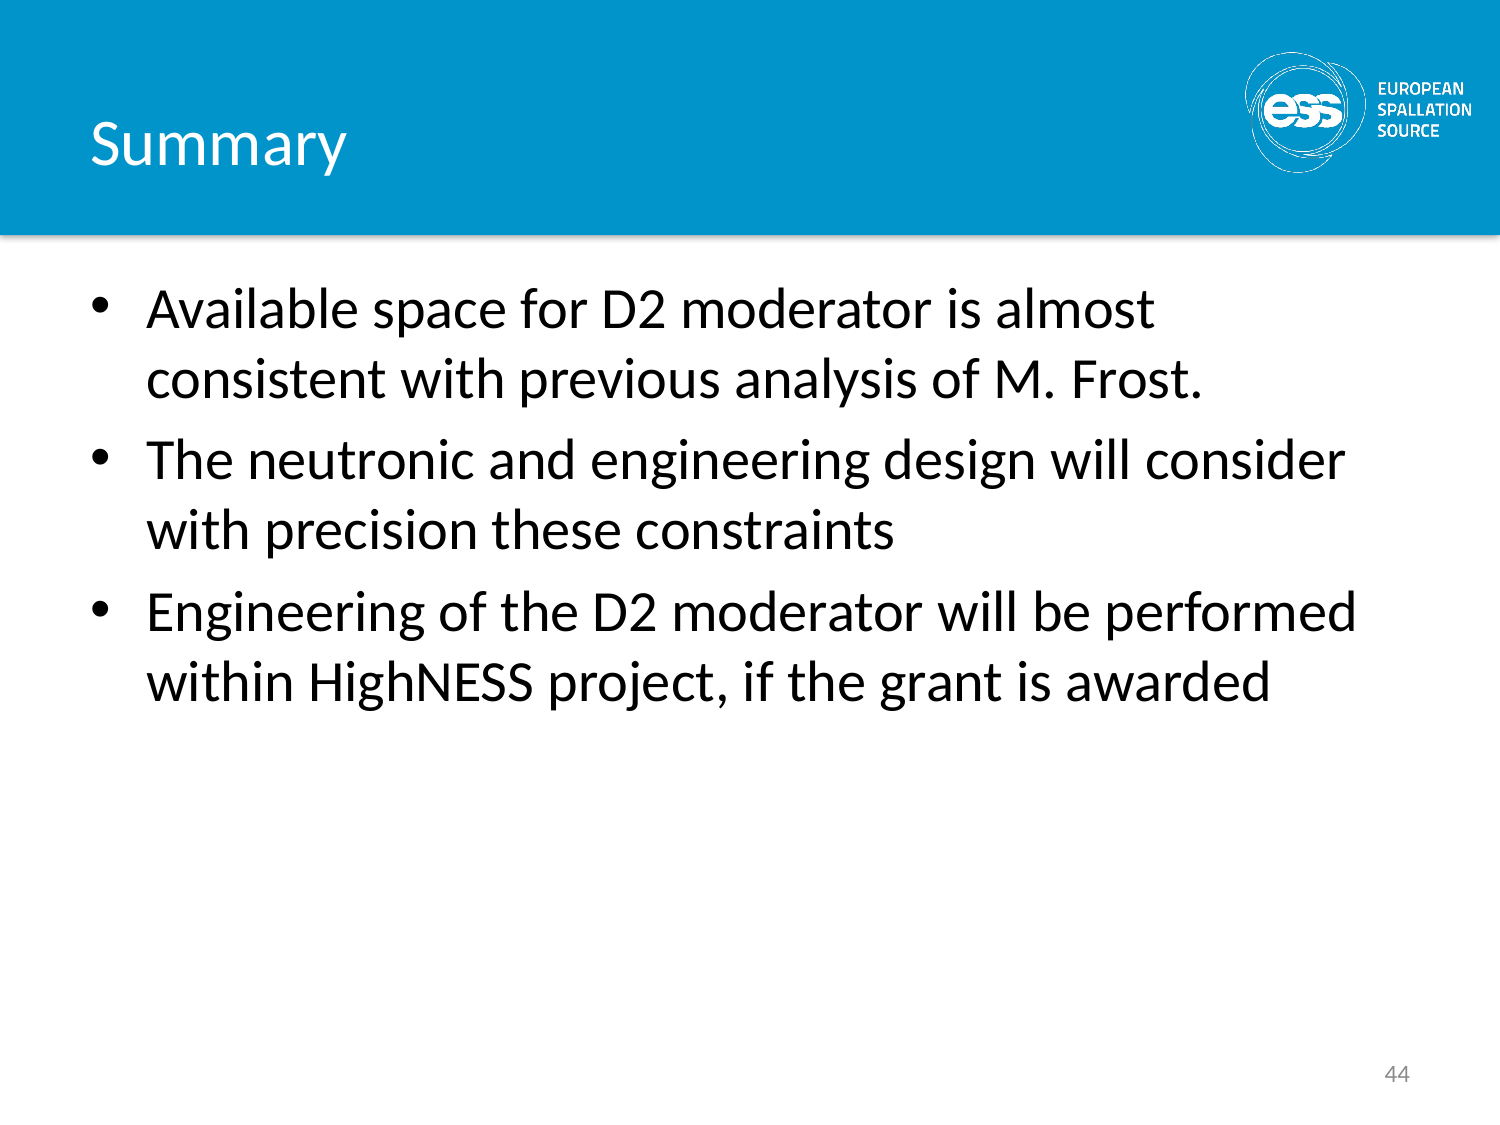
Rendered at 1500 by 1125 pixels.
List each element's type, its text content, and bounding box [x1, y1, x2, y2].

list Available space for D2 moderator is almost consistent with previous analysis of M. Frost. The neutronic and engineering design will consider with precision these constraints Engineering of the D2 moderator will be performed within HighNESS project, if the grant is awarded [75, 262, 1425, 1005]
picture [1400, 83, 1407, 94]
picture [1389, 104, 1393, 115]
picture [1423, 83, 1430, 94]
picture [1443, 86, 1450, 93]
picture [1379, 83, 1385, 94]
picture [1264, 94, 1342, 127]
title Summary [75, 45, 1247, 233]
slide_number 44 [1074, 1042, 1425, 1103]
picture [1454, 83, 1458, 94]
picture [1422, 125, 1428, 134]
picture [1432, 125, 1438, 136]
picture [1418, 104, 1423, 115]
picture [1436, 104, 1444, 115]
picture [1398, 109, 1406, 115]
picture [1409, 104, 1415, 115]
